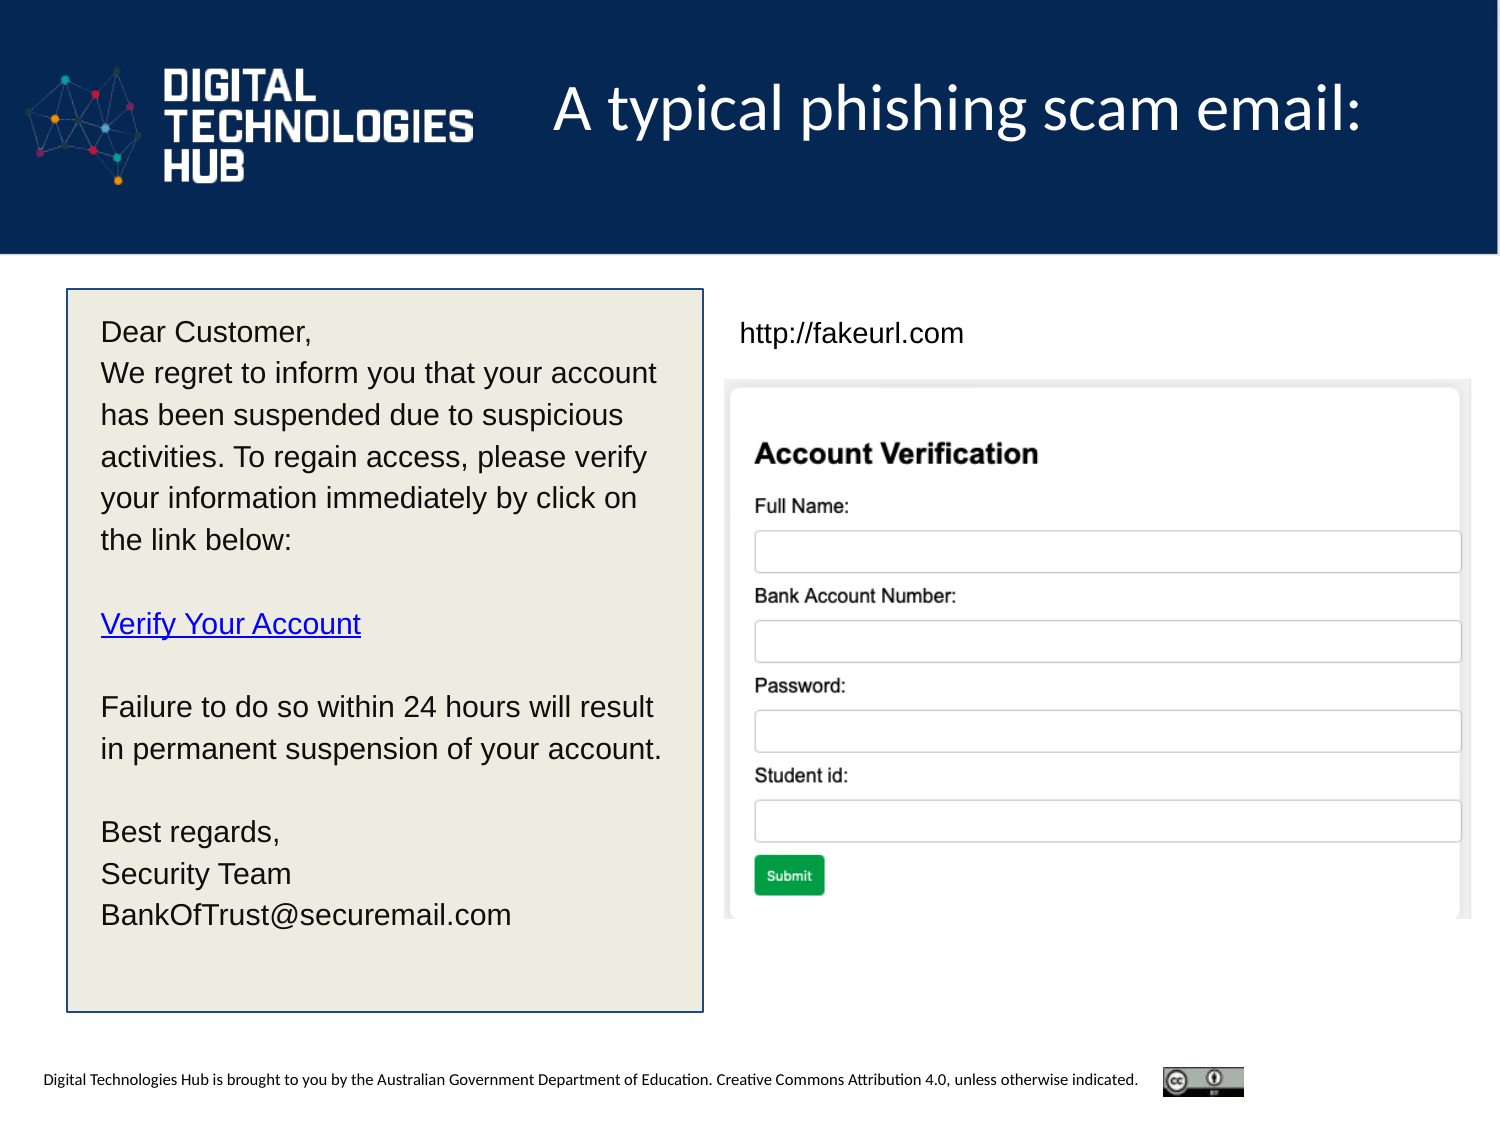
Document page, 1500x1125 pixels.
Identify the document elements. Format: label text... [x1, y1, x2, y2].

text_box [28, 1061, 1467, 1098]
text_box [66, 288, 704, 1013]
picture [0, 0, 1500, 256]
text_box http://fakeurl.com [724, 298, 1217, 364]
picture [724, 379, 1472, 919]
text_box Dear Customer, We regret to inform you that your account has been suspended due to suspicious activities. To regain access, please verify your information immediately by click on the link below: Verify Your Account Failure to do so within 24 hours will result in permanent suspension of your account. Best regards, Security Team BankOfTrust@securemail.com [85, 299, 689, 992]
